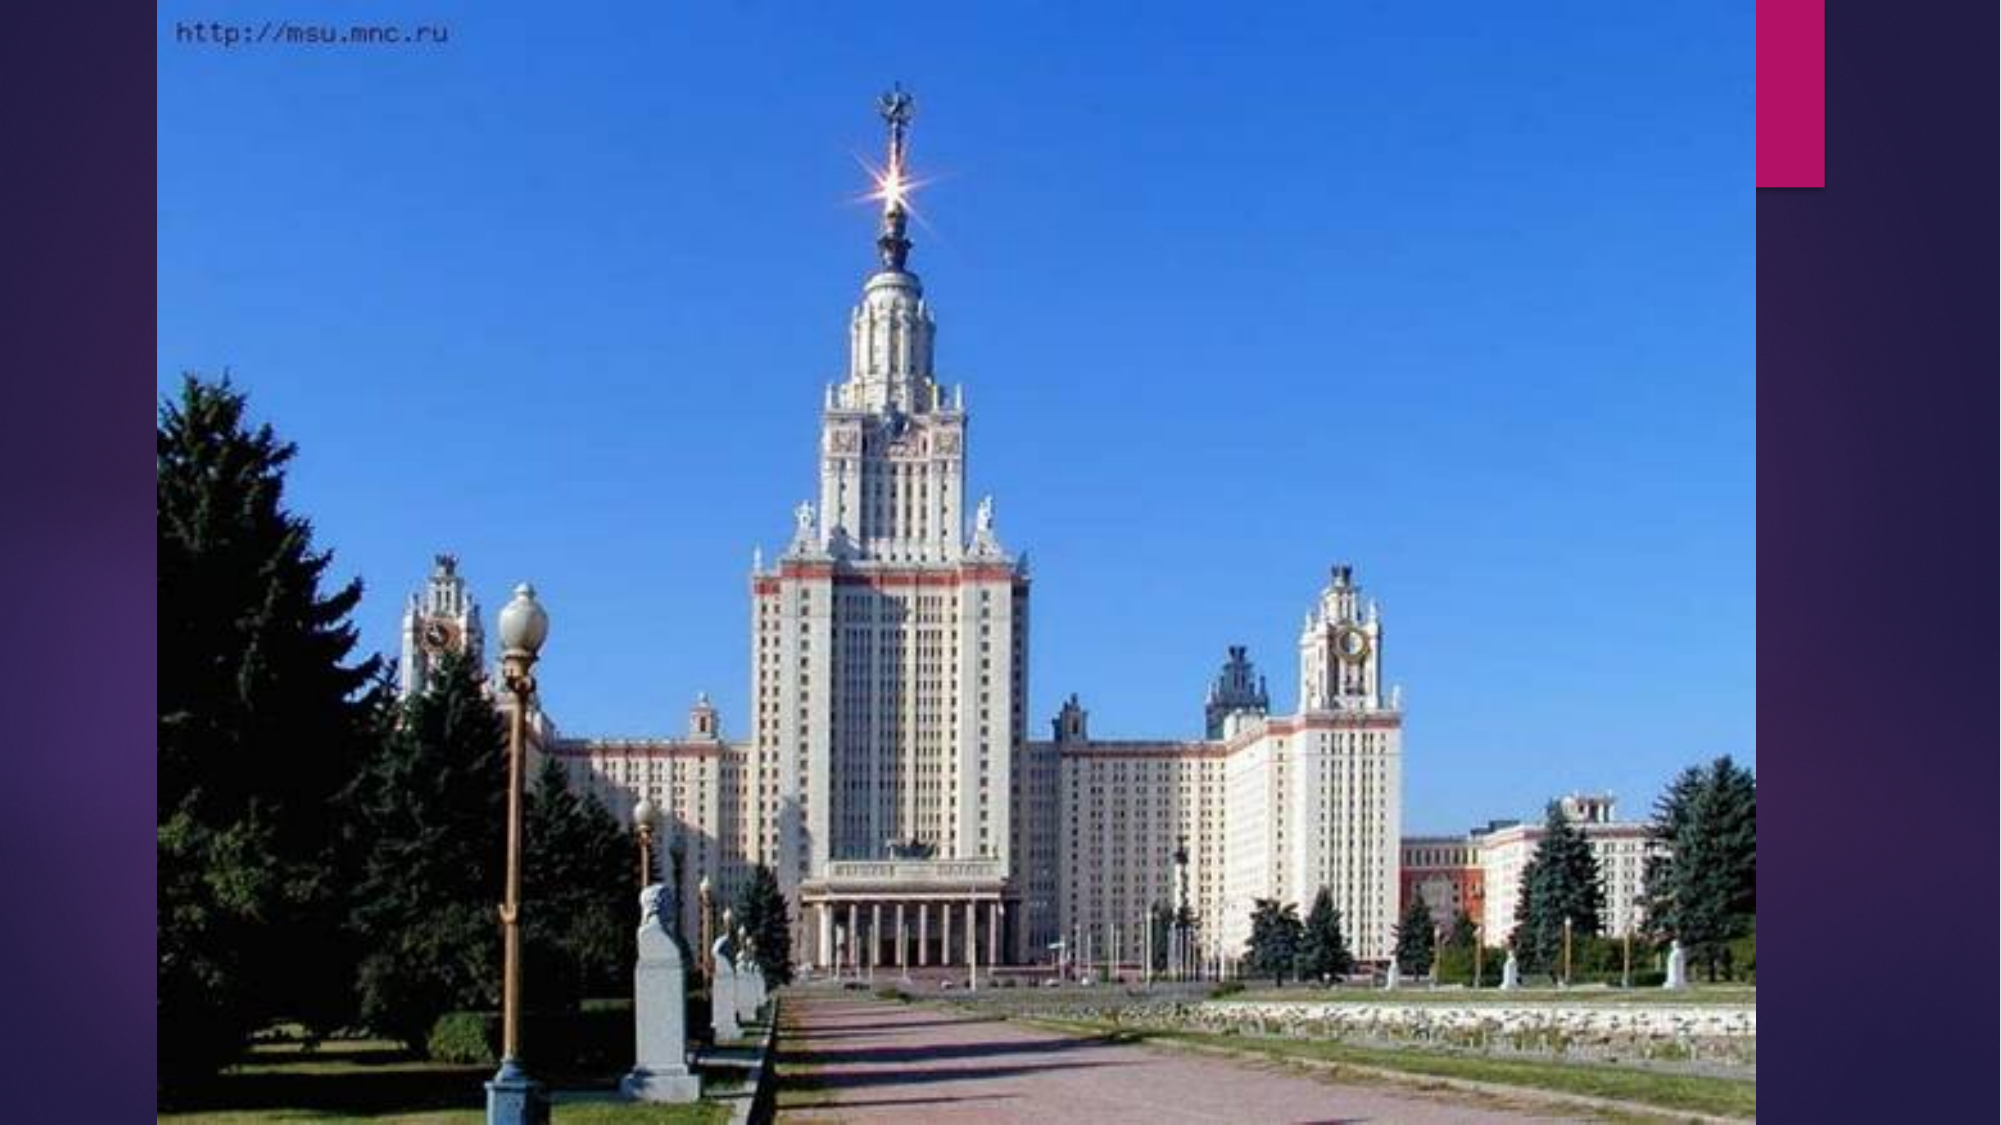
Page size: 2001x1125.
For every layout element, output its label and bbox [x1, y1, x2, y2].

picture [0, 0, 1756, 1125]
